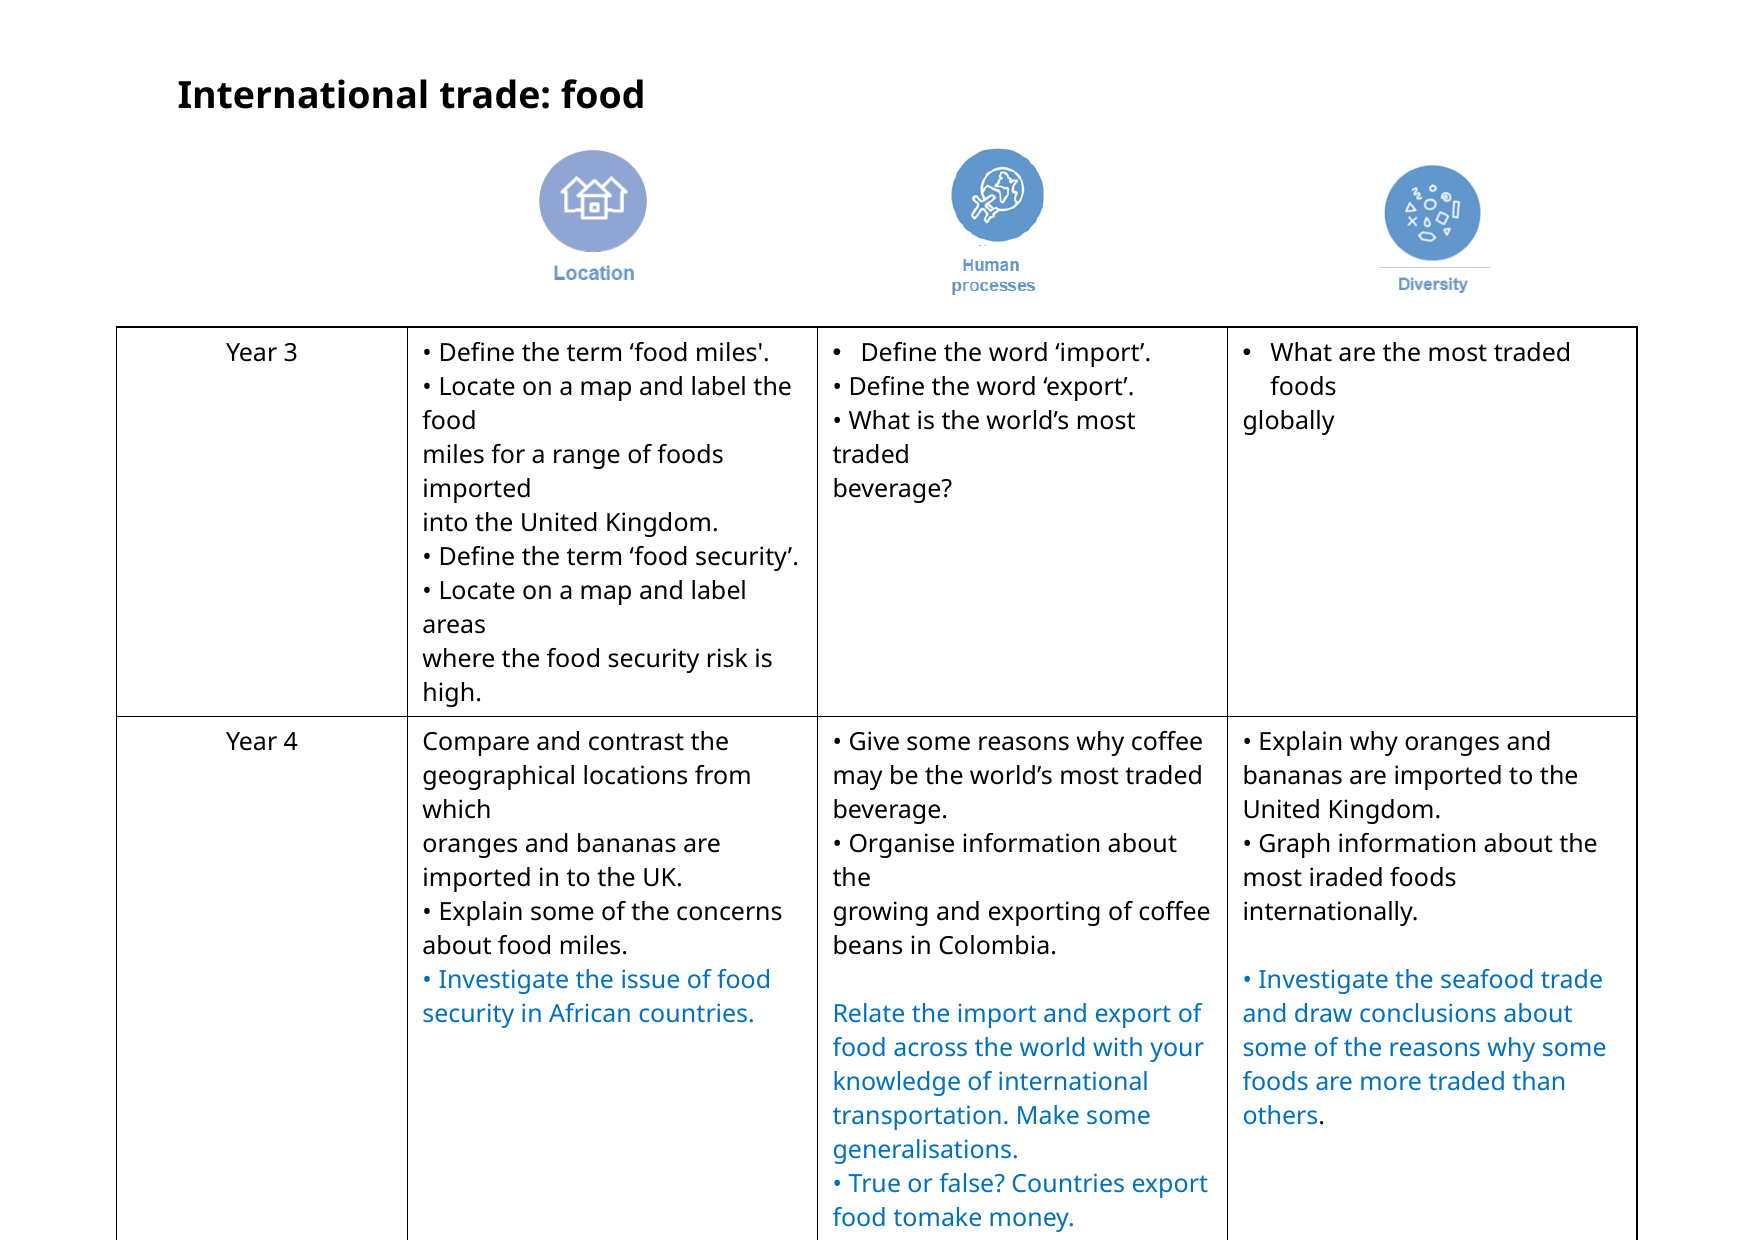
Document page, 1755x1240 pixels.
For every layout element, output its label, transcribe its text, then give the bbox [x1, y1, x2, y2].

table_header Define the word ‘import’. • Define the word ‘export’. • What is the world’s most traded beverage? [818, 328, 1227, 716]
table_cell • Explain why oranges and bananas are imported to the United Kingdom. • Graph information about the most iraded foods internationally. • Investigate the seafood trade and draw conclusions about some of the reasons why some foods are more traded than others. [1228, 717, 1636, 1240]
table_cell • Give some reasons why coffee may be the world’s most traded beverage. • Organise information about the growing and exporting of coffee beans in Colombia. Relate the import and export of food across the world with your knowledge of international transportation. Make some generalisations. • True or false? Countries export food tomake money. [818, 717, 1227, 1240]
table_header What are the most traded foods globally [1228, 328, 1636, 716]
table_header • Define the term ‘food miles'. • Locate on a map and label the food miles for a range of foods imported into the United Kingdom. • Define the term ‘food security’. • Locate on a map and label areas where the food security risk is high. [408, 328, 817, 716]
text_box International trade: food [170, 64, 1077, 122]
table_cell Compare and contrast the geographical locations from which oranges and bananas are imported in to the UK. • Explain some of the concerns about food miles. • Investigate the issue of food security in African countries. [408, 717, 817, 1240]
table_cell Year 4 [117, 717, 407, 1240]
picture [539, 150, 648, 297]
picture [1379, 159, 1490, 305]
table_header Year 3 [117, 328, 407, 716]
picture [935, 135, 1052, 305]
